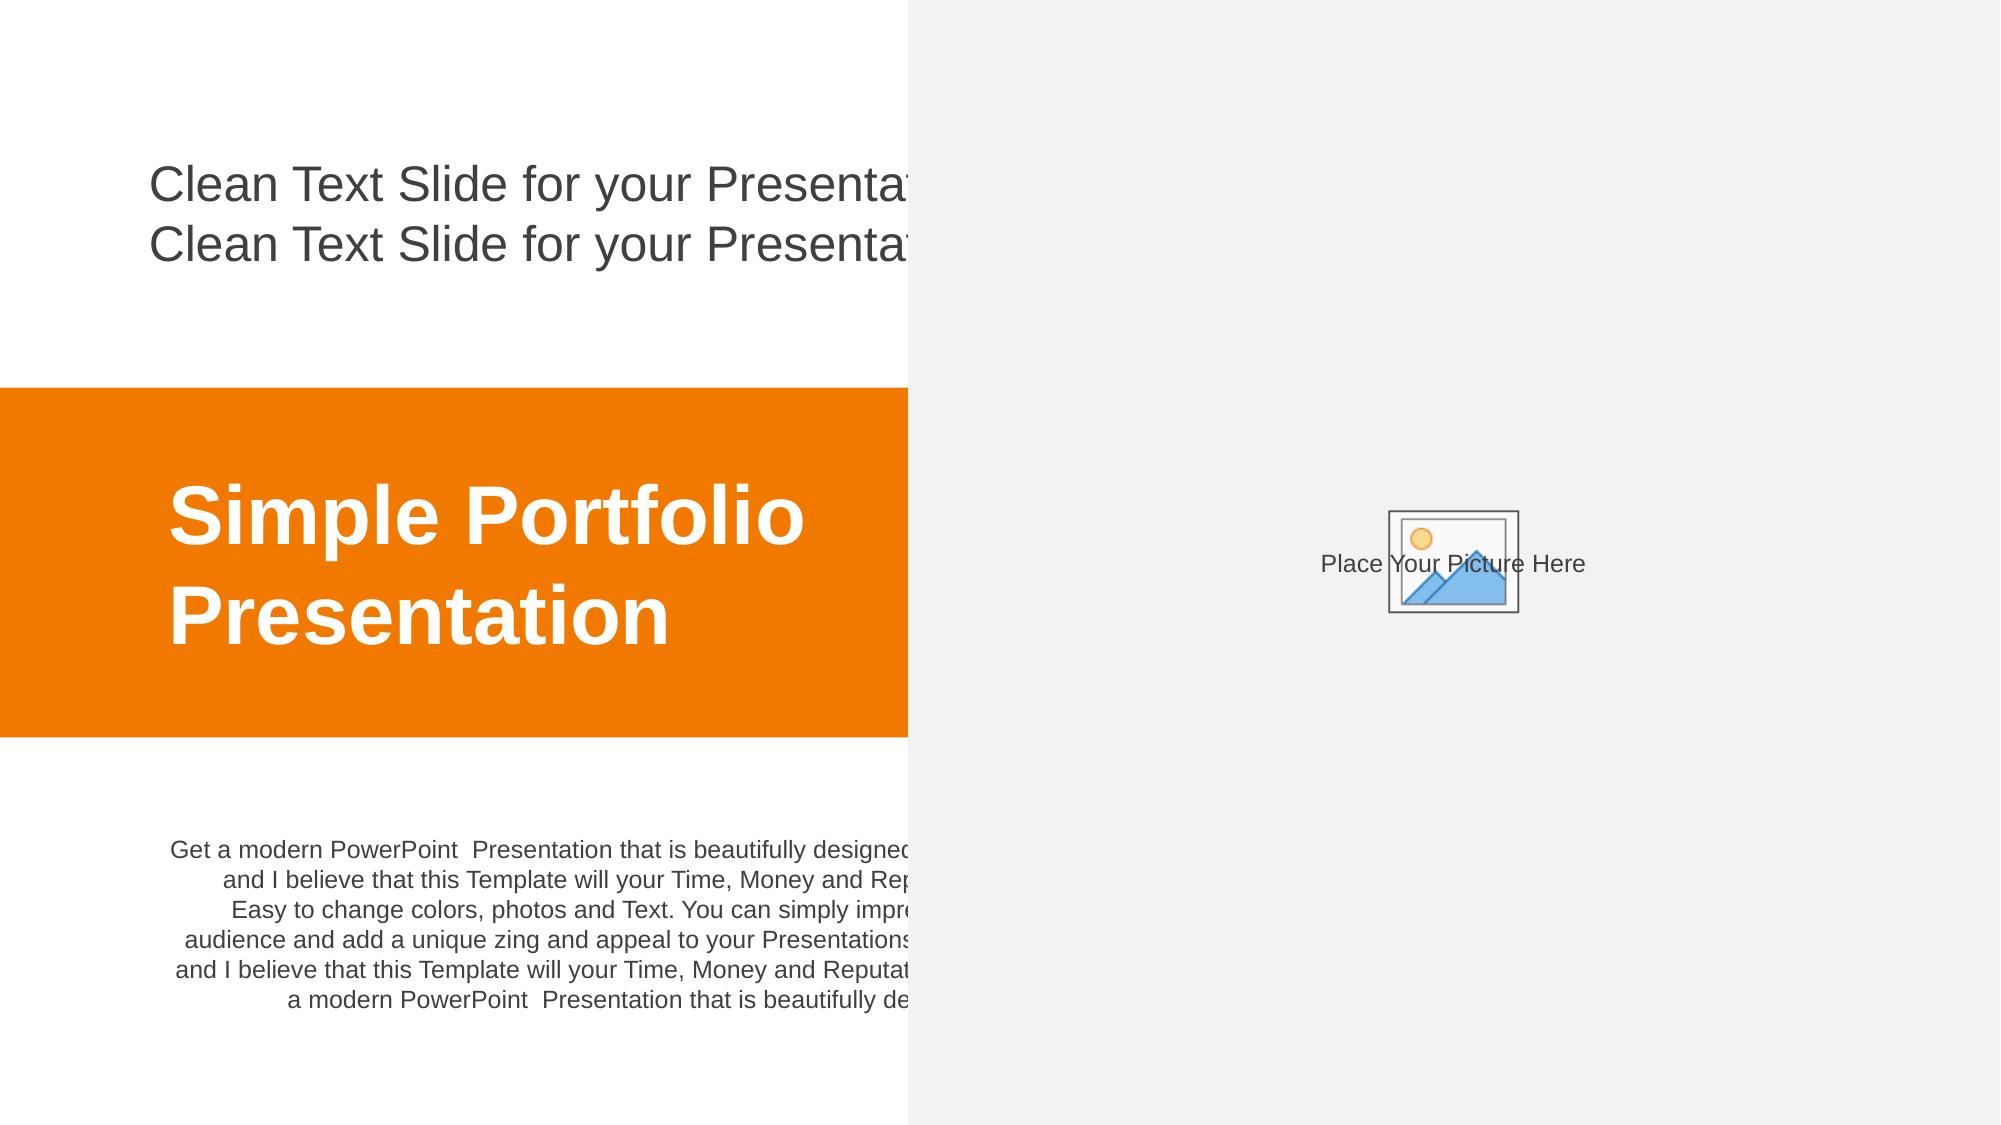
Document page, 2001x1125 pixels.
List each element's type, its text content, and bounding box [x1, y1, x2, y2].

text_box Get a modern PowerPoint Presentation that is beautifully designed. I hope and I believe that this Template will your Time, Money and Reputation. Easy to change colors, photos and Text. You can simply impress your audience and add a unique zing and appeal to your Presentations. I hope and I believe that this Template will your Time, Money and Reputation. Get a modern PowerPoint Presentation that is beautifully designed. [149, 826, 907, 1021]
text_box Clean Text Slide for your Presentation. Clean Text Slide for your Presentation. [102, 144, 907, 279]
text_box Simple Portfolio Presentation [153, 453, 845, 669]
picture [907, 0, 2000, 1125]
